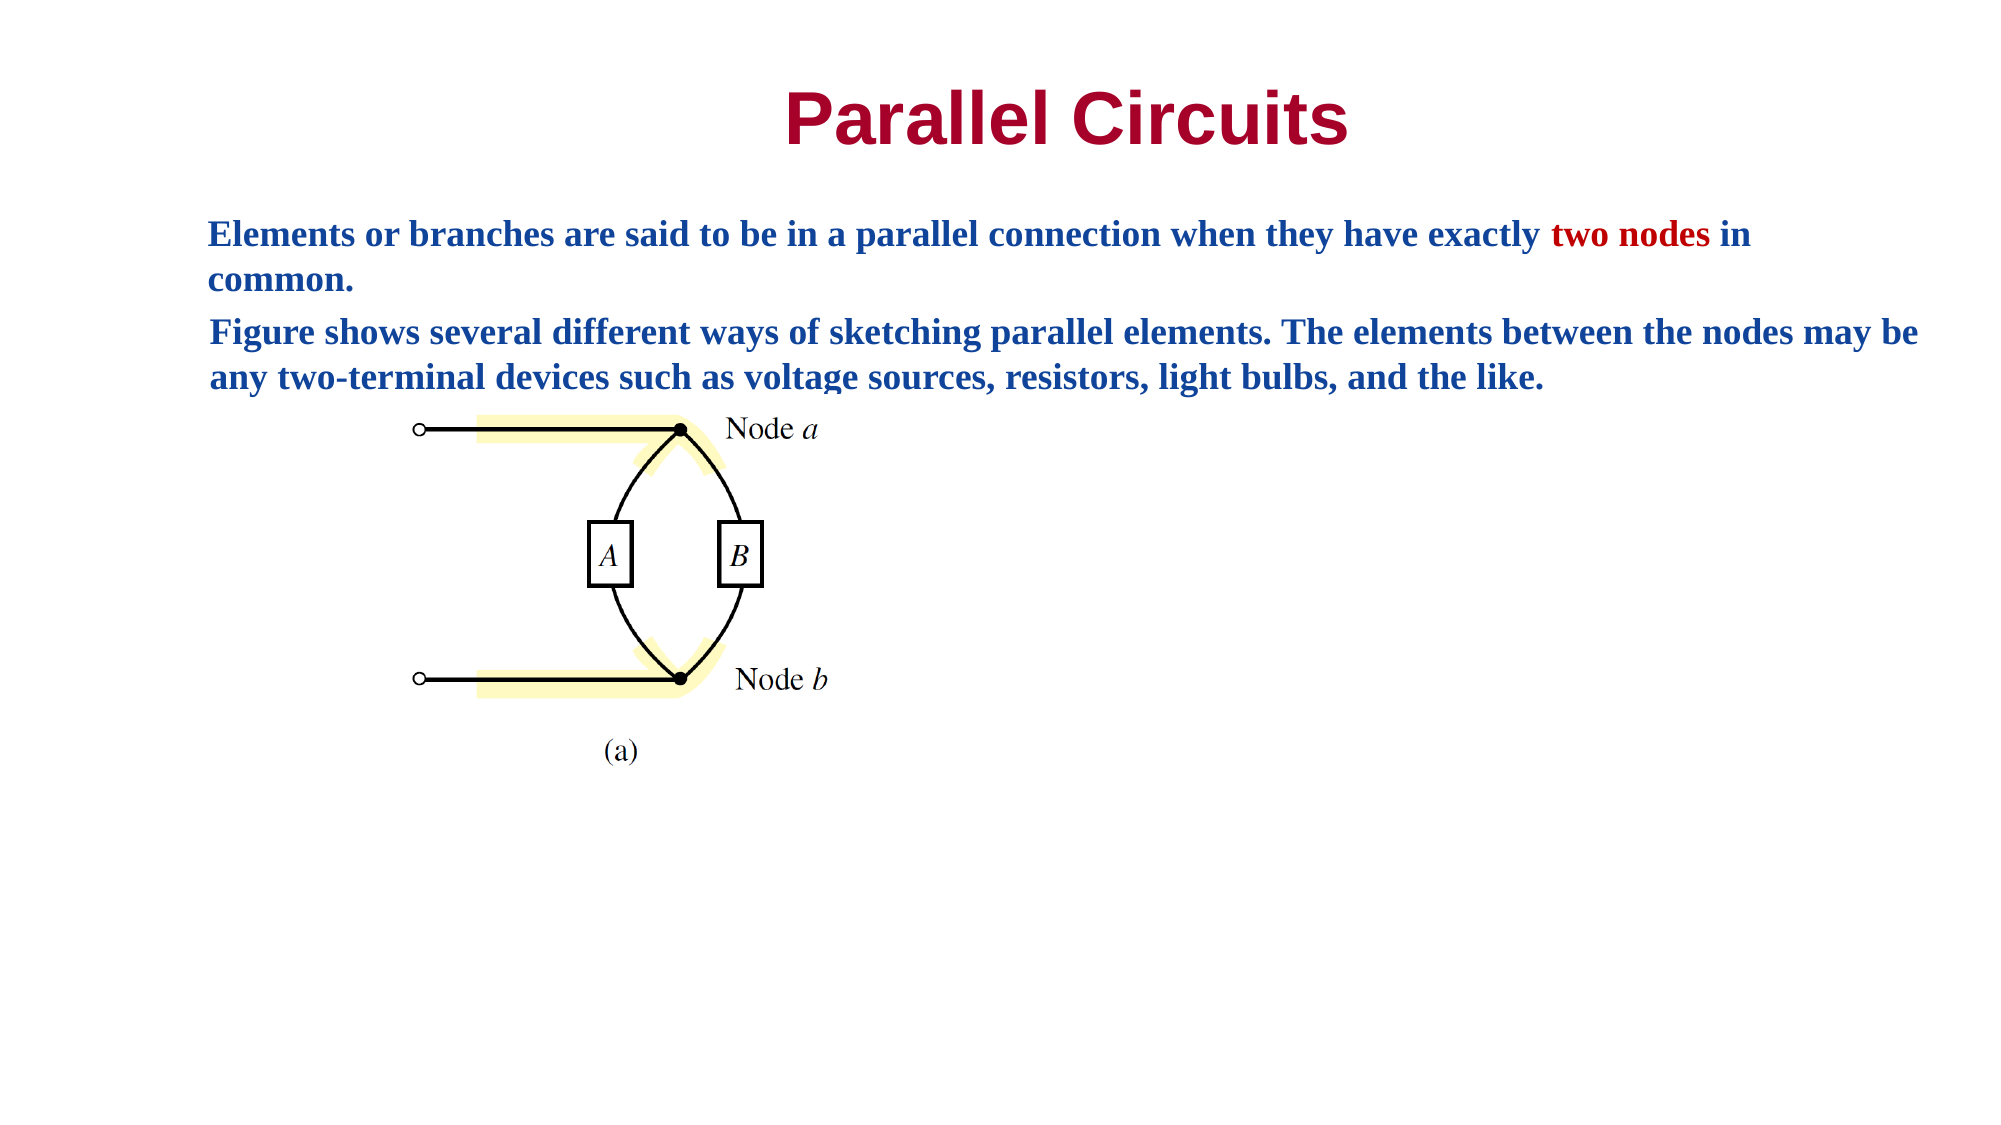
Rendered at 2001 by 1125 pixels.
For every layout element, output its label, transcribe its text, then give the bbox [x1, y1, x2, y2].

picture [393, 394, 857, 785]
text_box Figure shows several different ways of sketching parallel elements. The elements between the nodes may be any two-terminal devices such as voltage sources, resistors, light bulbs, and the like. [194, 299, 1941, 405]
text_box Elements or branches are said to be in a parallel connection when they have exactly two nodes in common. [192, 201, 1923, 306]
text_box Parallel Circuits [769, 61, 1366, 167]
